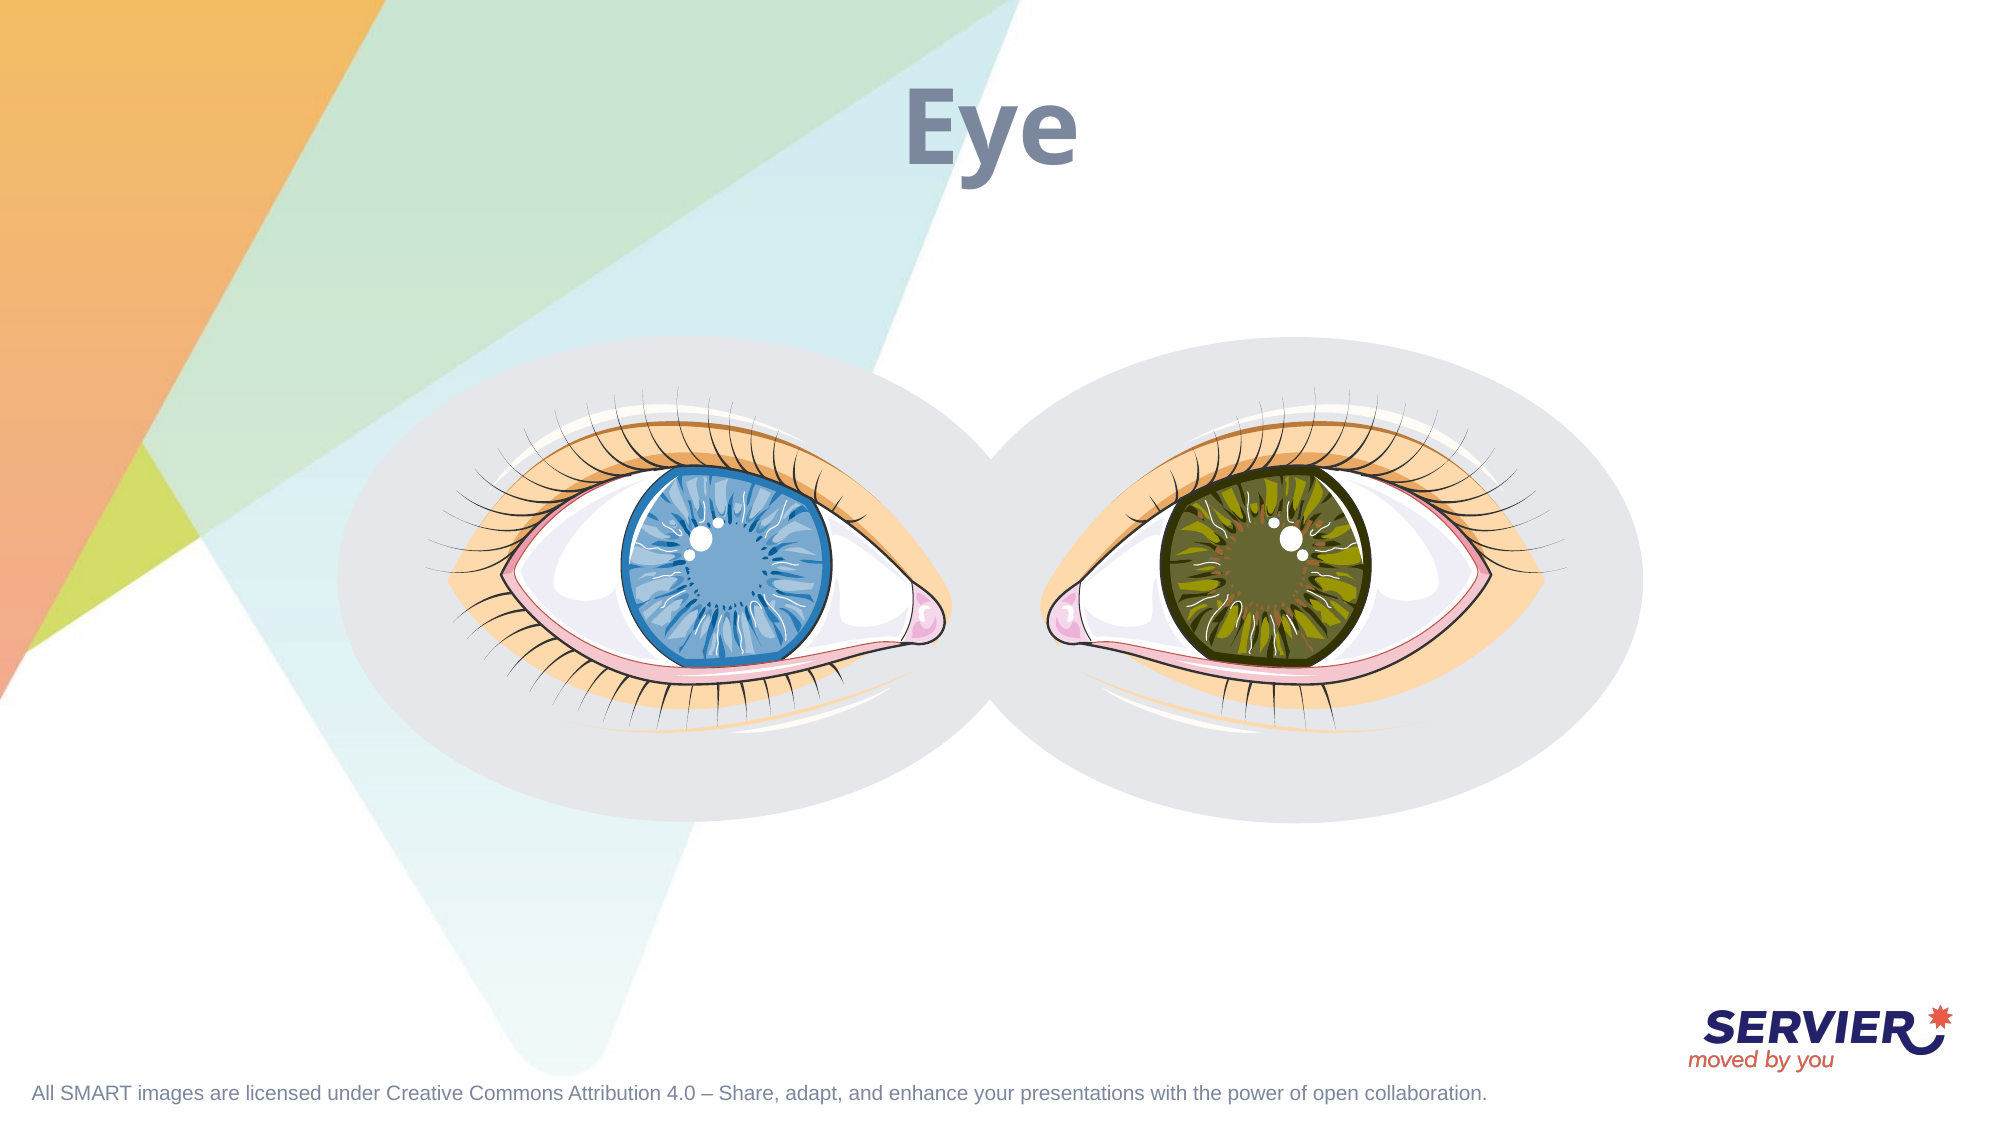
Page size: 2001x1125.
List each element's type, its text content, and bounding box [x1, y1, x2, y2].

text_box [337, 335, 1644, 824]
title Eye [55, 12, 1927, 232]
picture [0, 0, 2001, 1125]
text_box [425, 335, 903, 790]
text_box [904, 335, 1567, 790]
